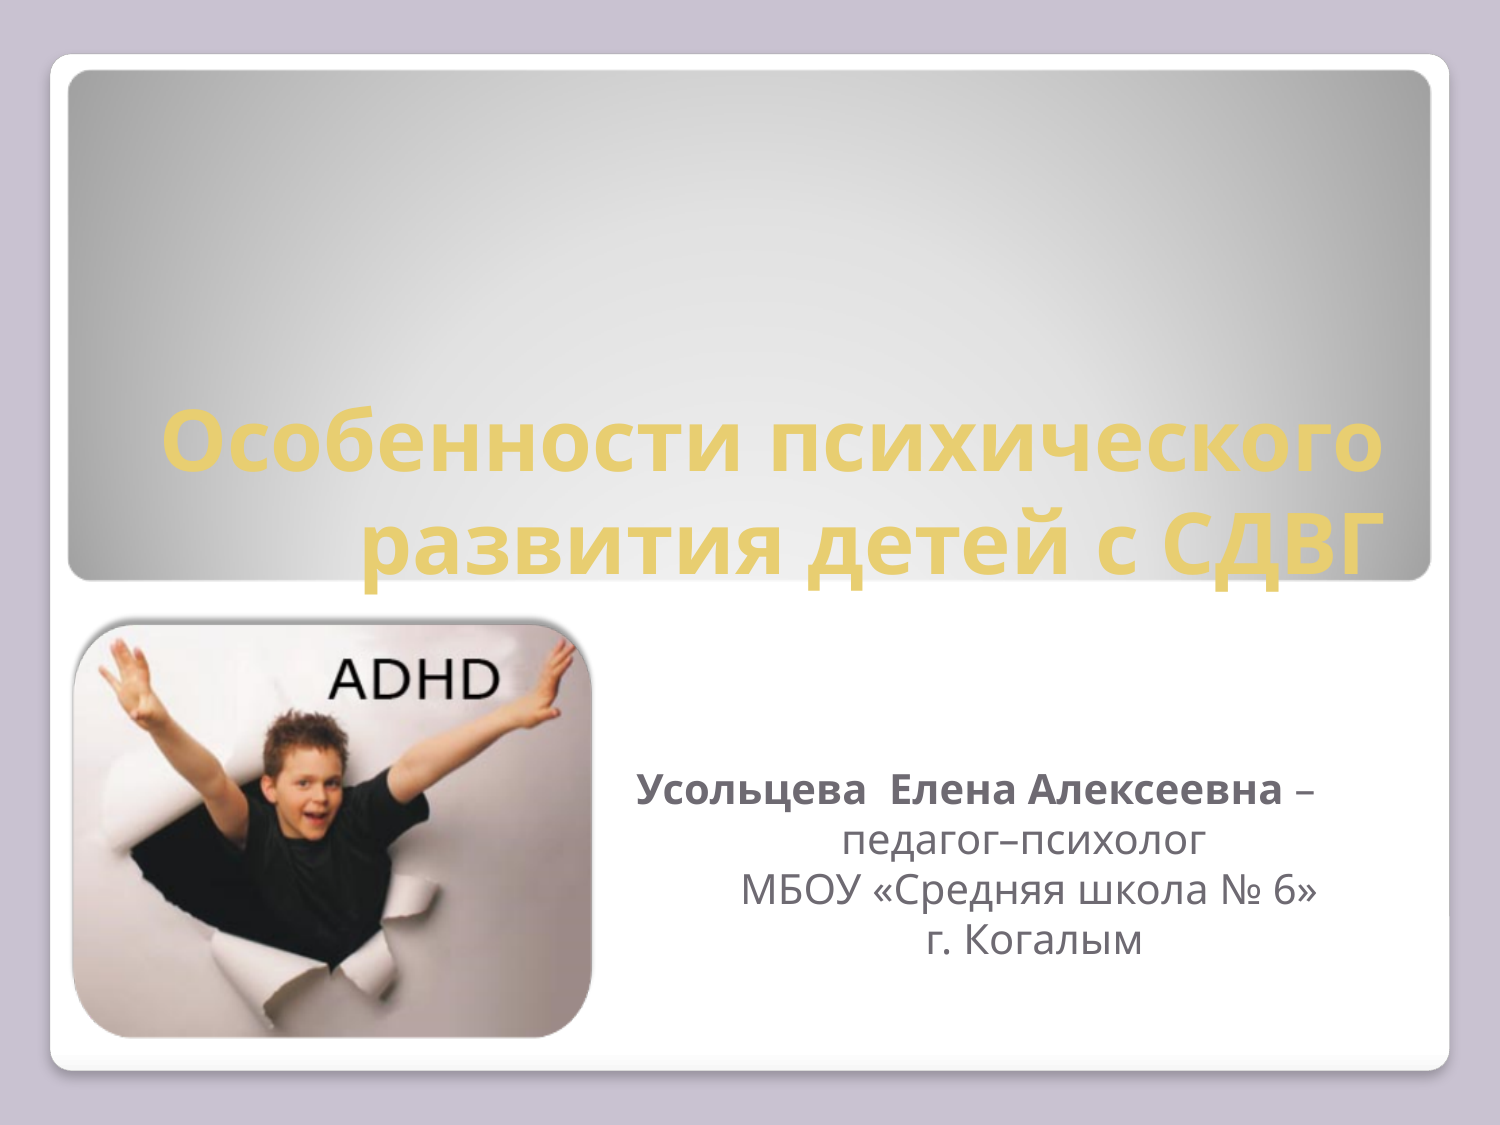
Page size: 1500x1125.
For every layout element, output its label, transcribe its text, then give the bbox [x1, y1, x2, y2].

title Особенности психического развития детей с СДВГ [118, 298, 1394, 599]
subtitle Усольцева Елена Алексеевна – педагог–психолог МБОУ «Средняя школа № 6» г. Когалым [607, 762, 1438, 1001]
picture [64, 608, 601, 1043]
picture [67, 69, 1432, 582]
